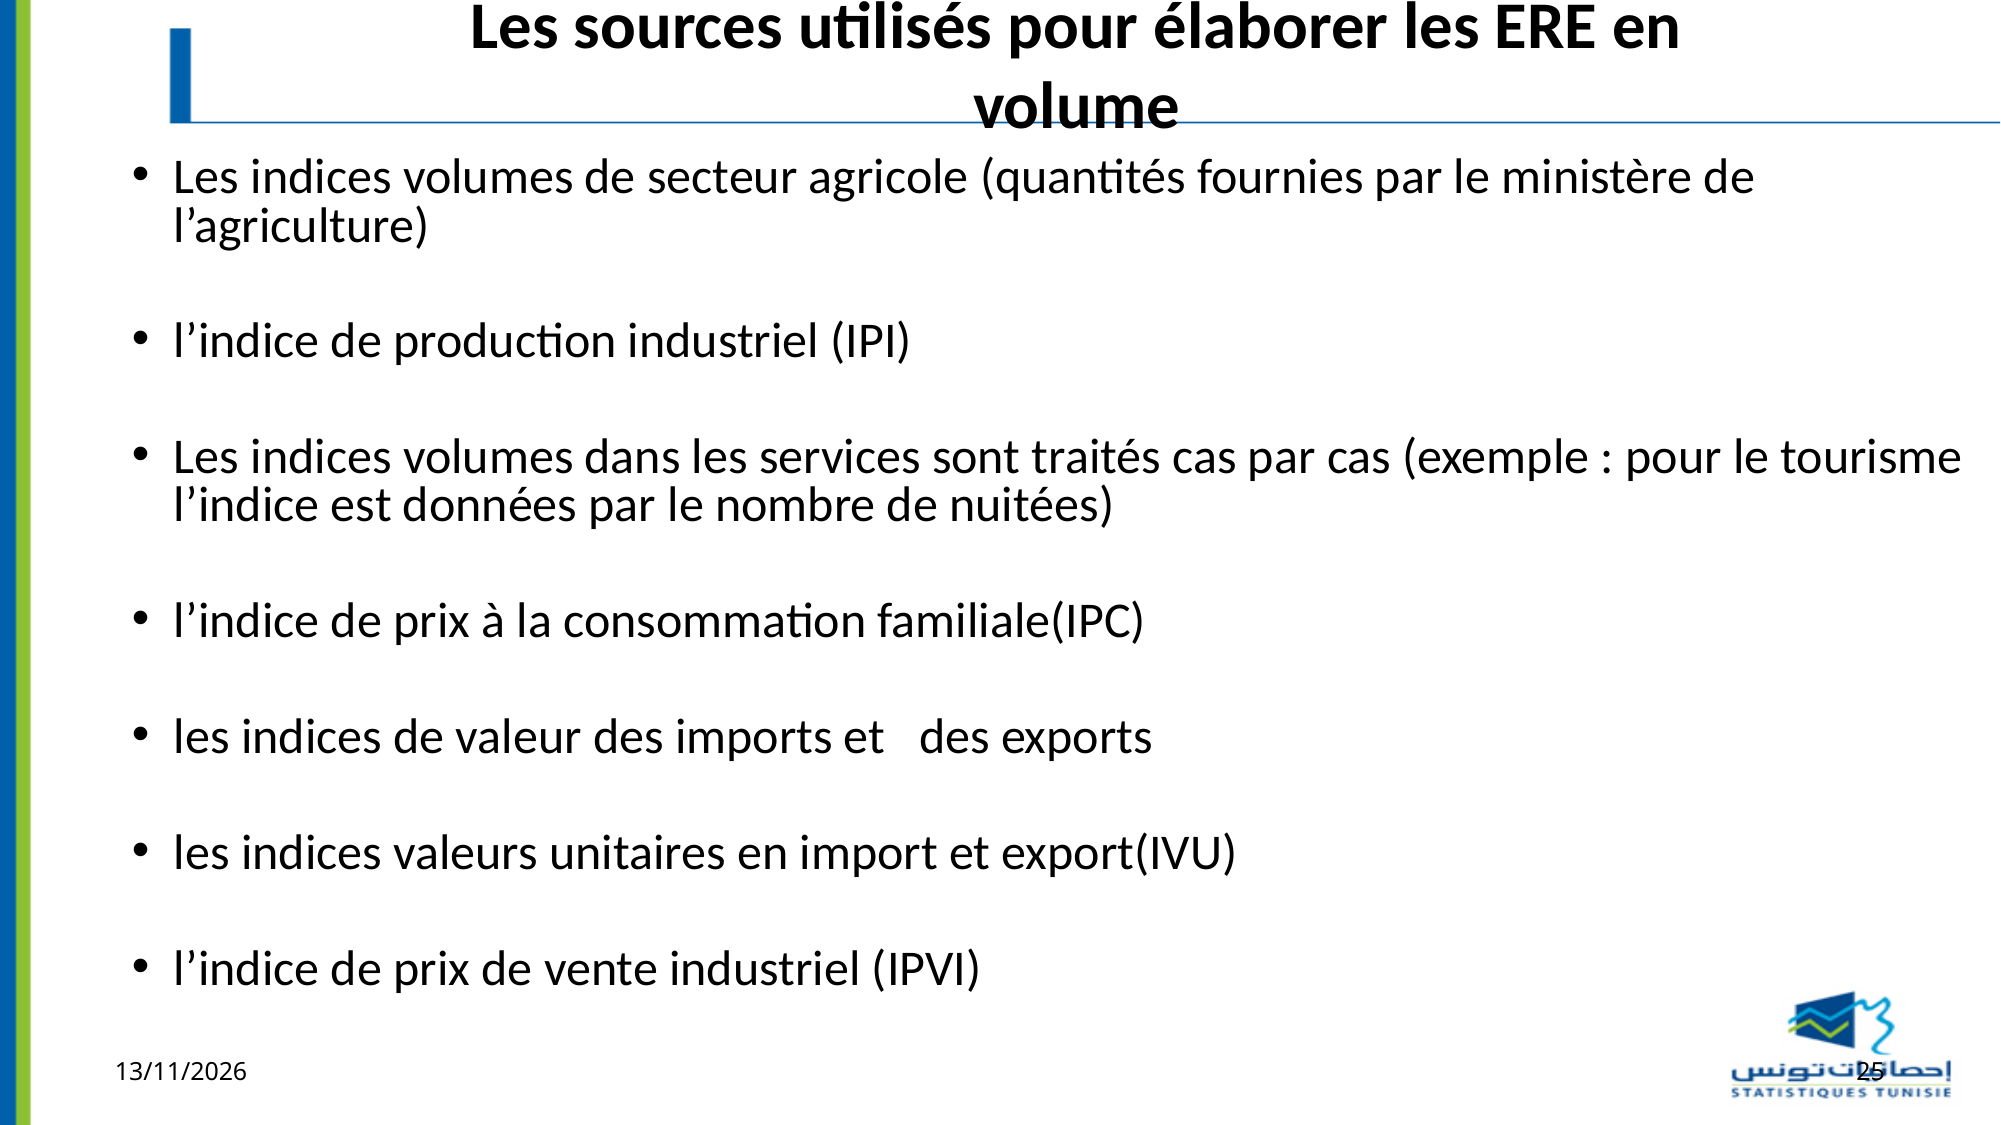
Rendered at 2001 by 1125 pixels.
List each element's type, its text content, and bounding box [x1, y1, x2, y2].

picture [0, 0, 2001, 1125]
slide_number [99, 1042, 567, 1103]
list Les indices volumes de secteur agricole (quantités fournies par le ministère de l’agriculture) l’indice de production industriel (IPI) Les indices volumes dans les services sont traités cas par cas (exemple : pour le tourisme l’indice est données par le nombre de nuitées) l’indice de prix à la consommation familiale(IPC) les indices de valeur des imports et des exports les indices valeurs unitaires en import et export(IVU) l’indice de prix de vente industriel (IPVI) [116, 148, 2000, 1083]
slide_number 25 [1433, 1042, 1900, 1103]
title Les sources utilisés pour élaborer les ERE en volume [344, 0, 1809, 148]
